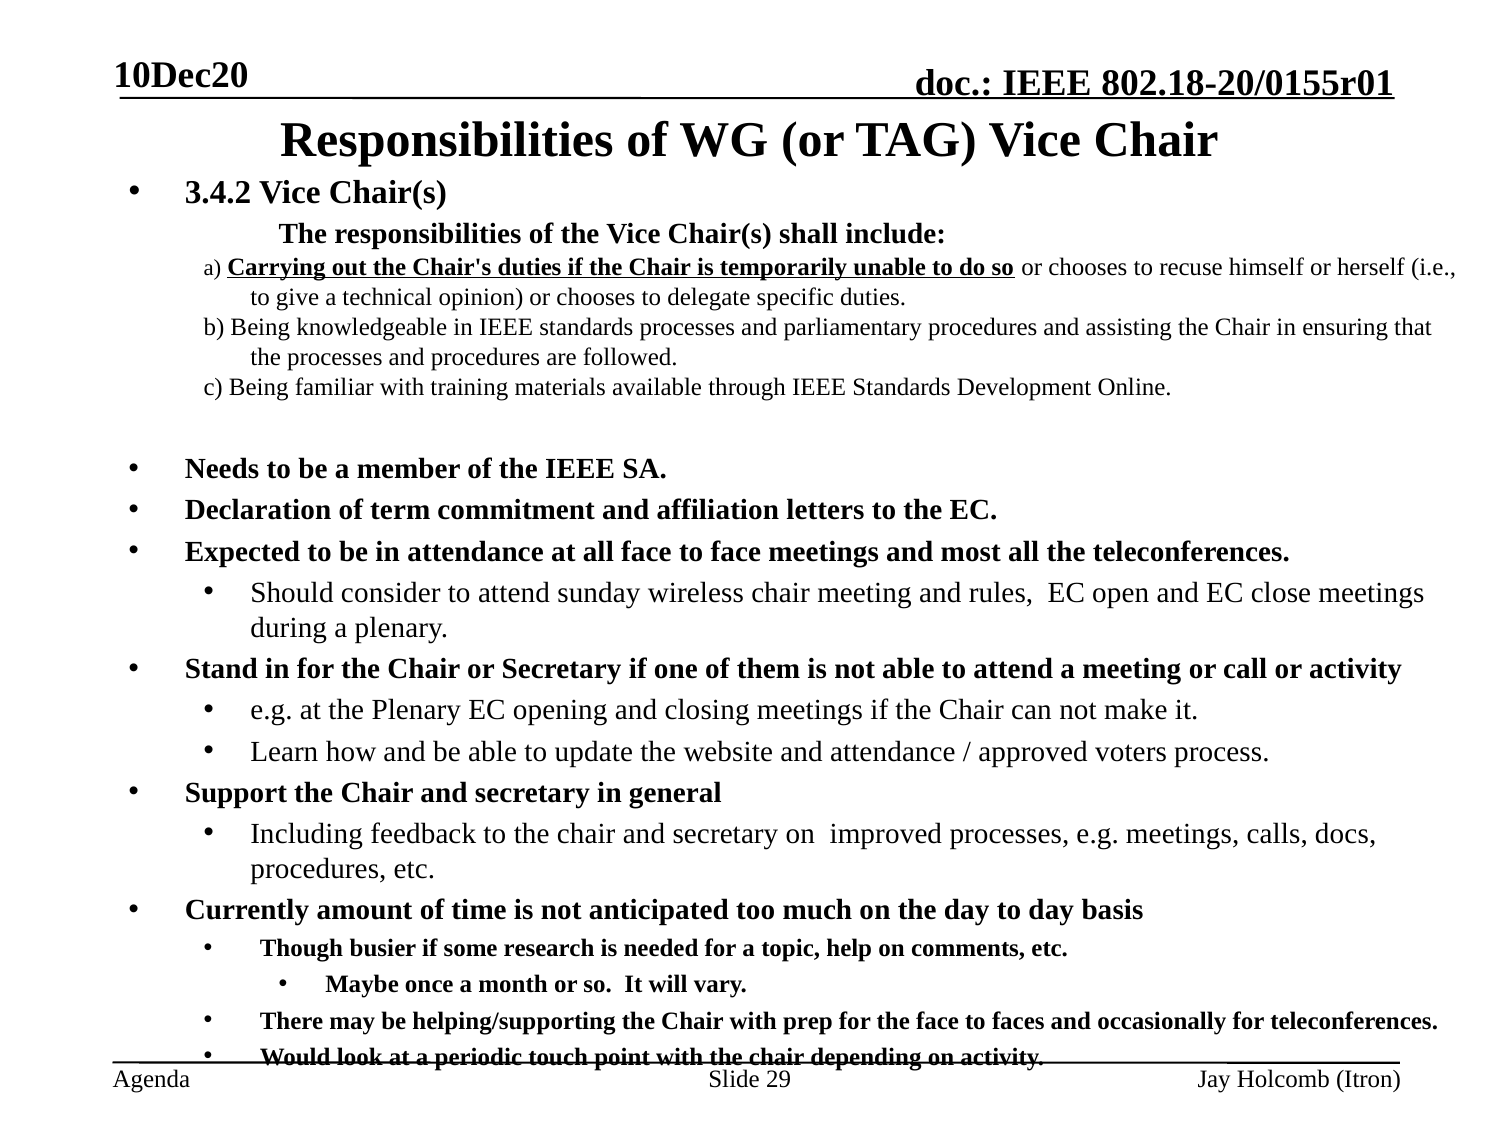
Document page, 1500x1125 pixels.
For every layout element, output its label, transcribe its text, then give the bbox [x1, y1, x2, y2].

title Responsibilities of WG (or TAG) Vice Chair [112, 94, 1388, 179]
list 3.4.2 Vice Chair(s) The responsibilities of the Vice Chair(s) shall include: a) Carrying out the Chair's duties if the Chair is temporarily unable to do so or chooses to recuse himself or herself (i.e., to give a technical opinion) or chooses to delegate specific duties. b) Being knowledgeable in IEEE standards processes and parliamentary procedures and assisting the Chair in ensuring that the processes and procedures are followed. c) Being familiar with training materials available through IEEE Standards Development Online. Needs to be a member of the IEEE SA. Declaration of term commitment and affiliation letters to the EC. Expected to be in attendance at all face to face meetings and most all the teleconferences. Should consider to attend sunday wireless chair meeting and rules, EC open and EC close meetings during a plenary. Stand in for the Chair or Secretary if one of them is not able to attend a meeting or call or activity e.g. at the Plenary EC opening and closing meetings if the Chair can not make it. Learn how and be able to update the website and attendance / approved voters process. Support the Chair and secretary in general Including feedback to the chair and secretary on improved processes, e.g. meetings, calls, docs, procedures, etc. Currently amount of time is not anticipated too much on the day to day basis Though busier if some research is needed for a topic, help on comments, etc. Maybe once a month or so. It will vary. There may be helping/supporting the Chair with prep for the face to faces and occasionally for teleconferences. Would look at a periodic touch point with the chair depending on activity. [113, 162, 1475, 838]
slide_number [113, 49, 476, 94]
footer Jay Holcomb (Itron) [878, 1061, 1402, 1093]
slide_number Slide 29 [699, 1061, 800, 1123]
